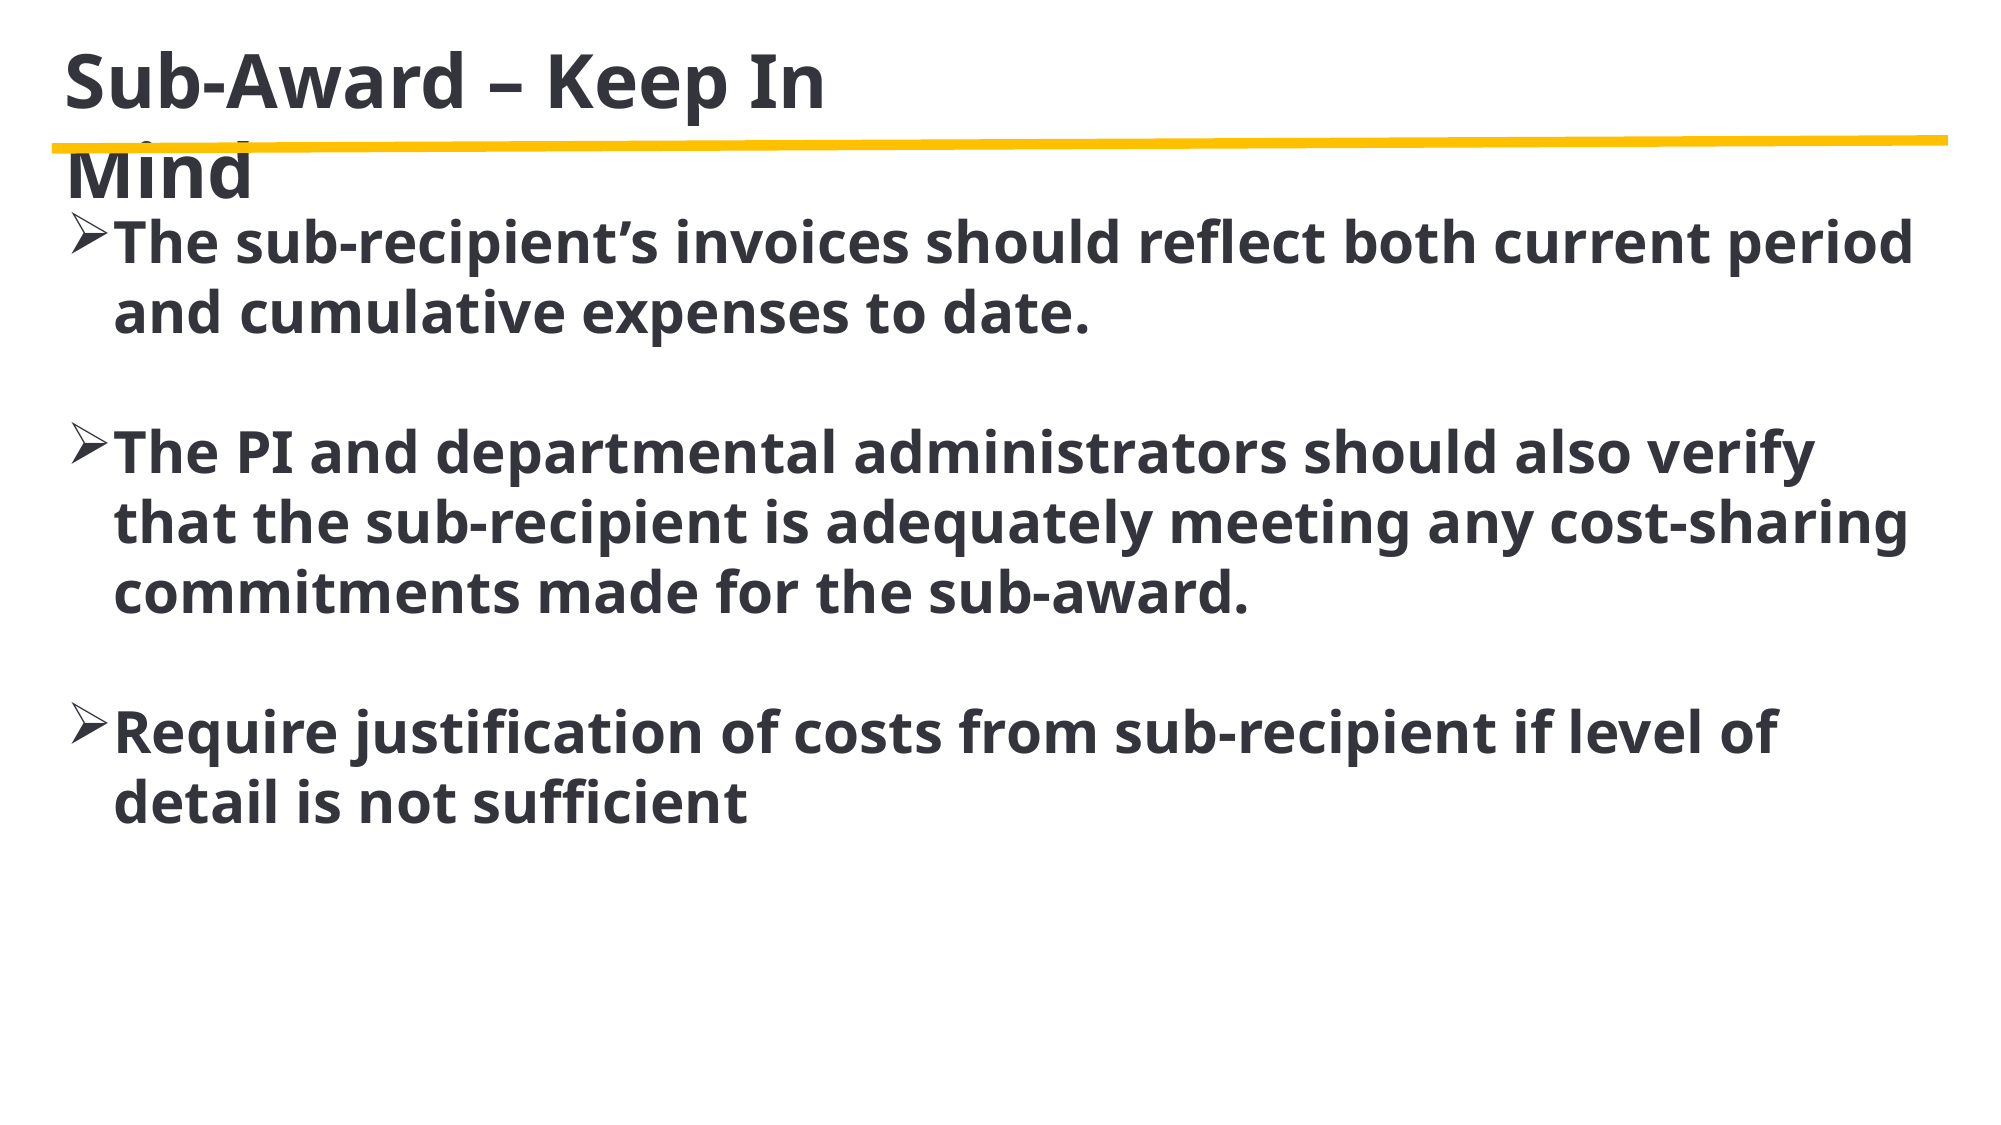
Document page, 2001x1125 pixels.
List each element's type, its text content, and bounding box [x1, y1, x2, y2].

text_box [51, 140, 1949, 149]
text_box The sub-recipient’s invoices should reflect both current period and cumulative expenses to date. The PI and departmental administrators should also verify that the sub-recipient is adequately meeting any cost-sharing commitments made for the sub-award. Require justification of costs from sub-recipient if level of detail is not sufficient [51, 198, 1960, 983]
text_box Sub-Award – Keep In Mind [50, 26, 1050, 402]
